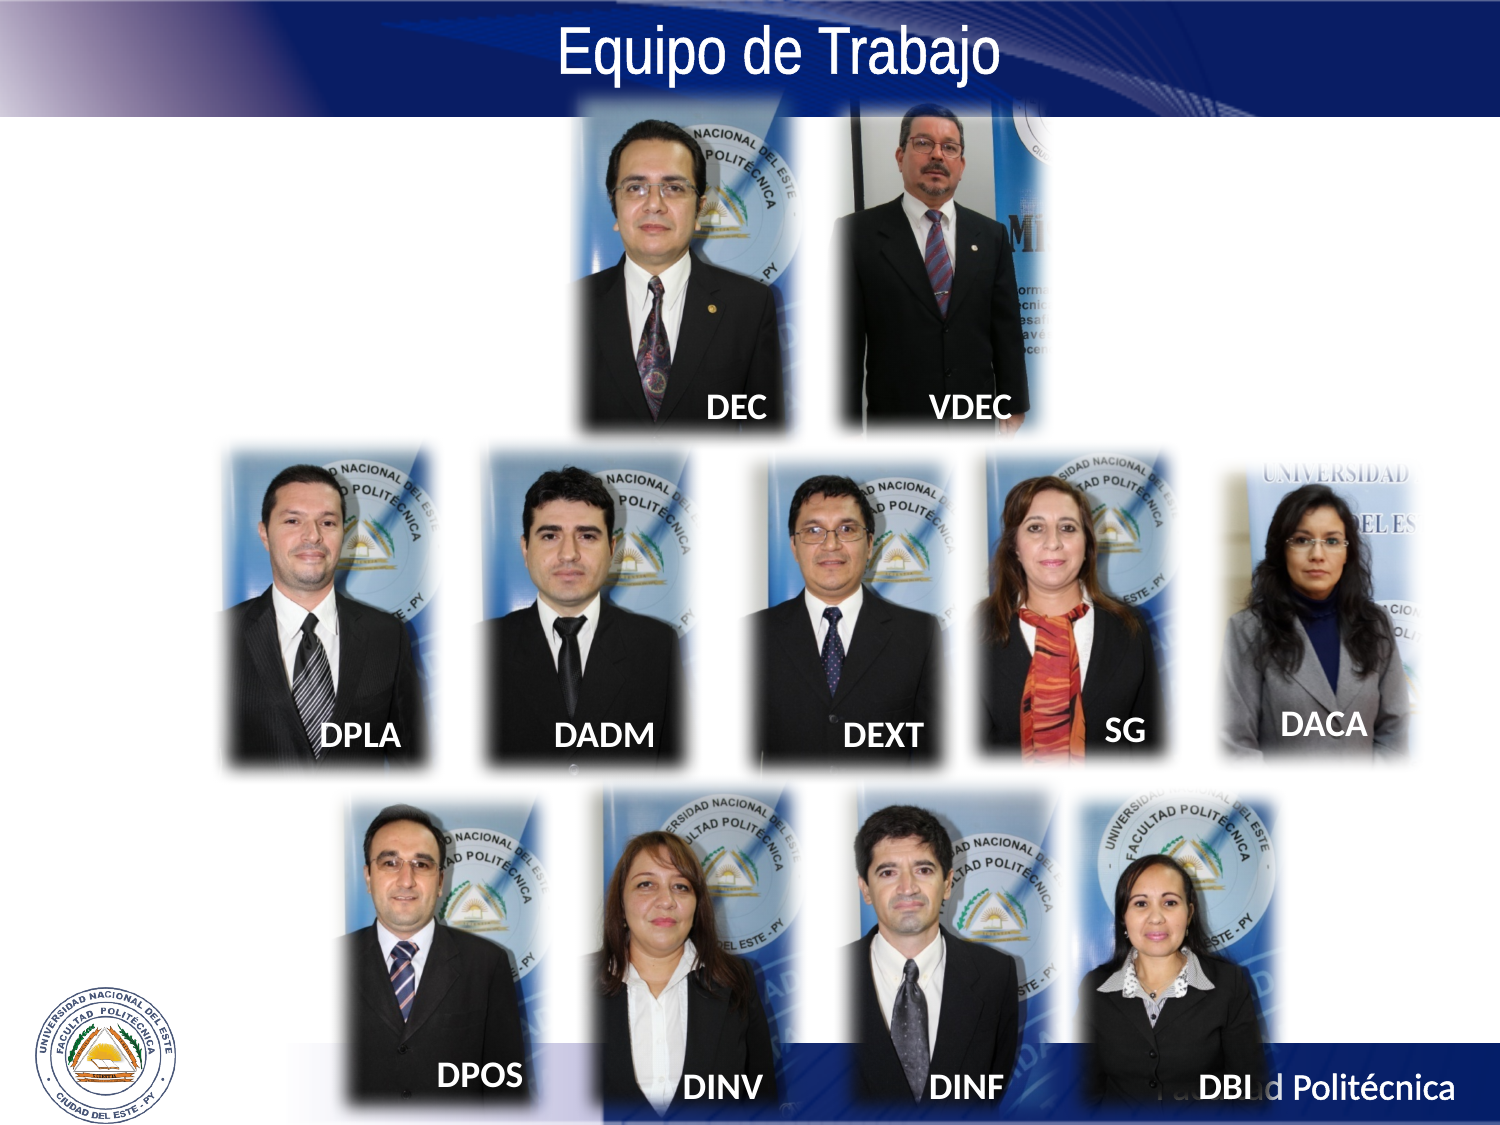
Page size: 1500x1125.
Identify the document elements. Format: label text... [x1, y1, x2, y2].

picture [1206, 456, 1426, 774]
title Equipo de Trabajo [0, 0, 1500, 118]
picture [0, 81, 1500, 1125]
